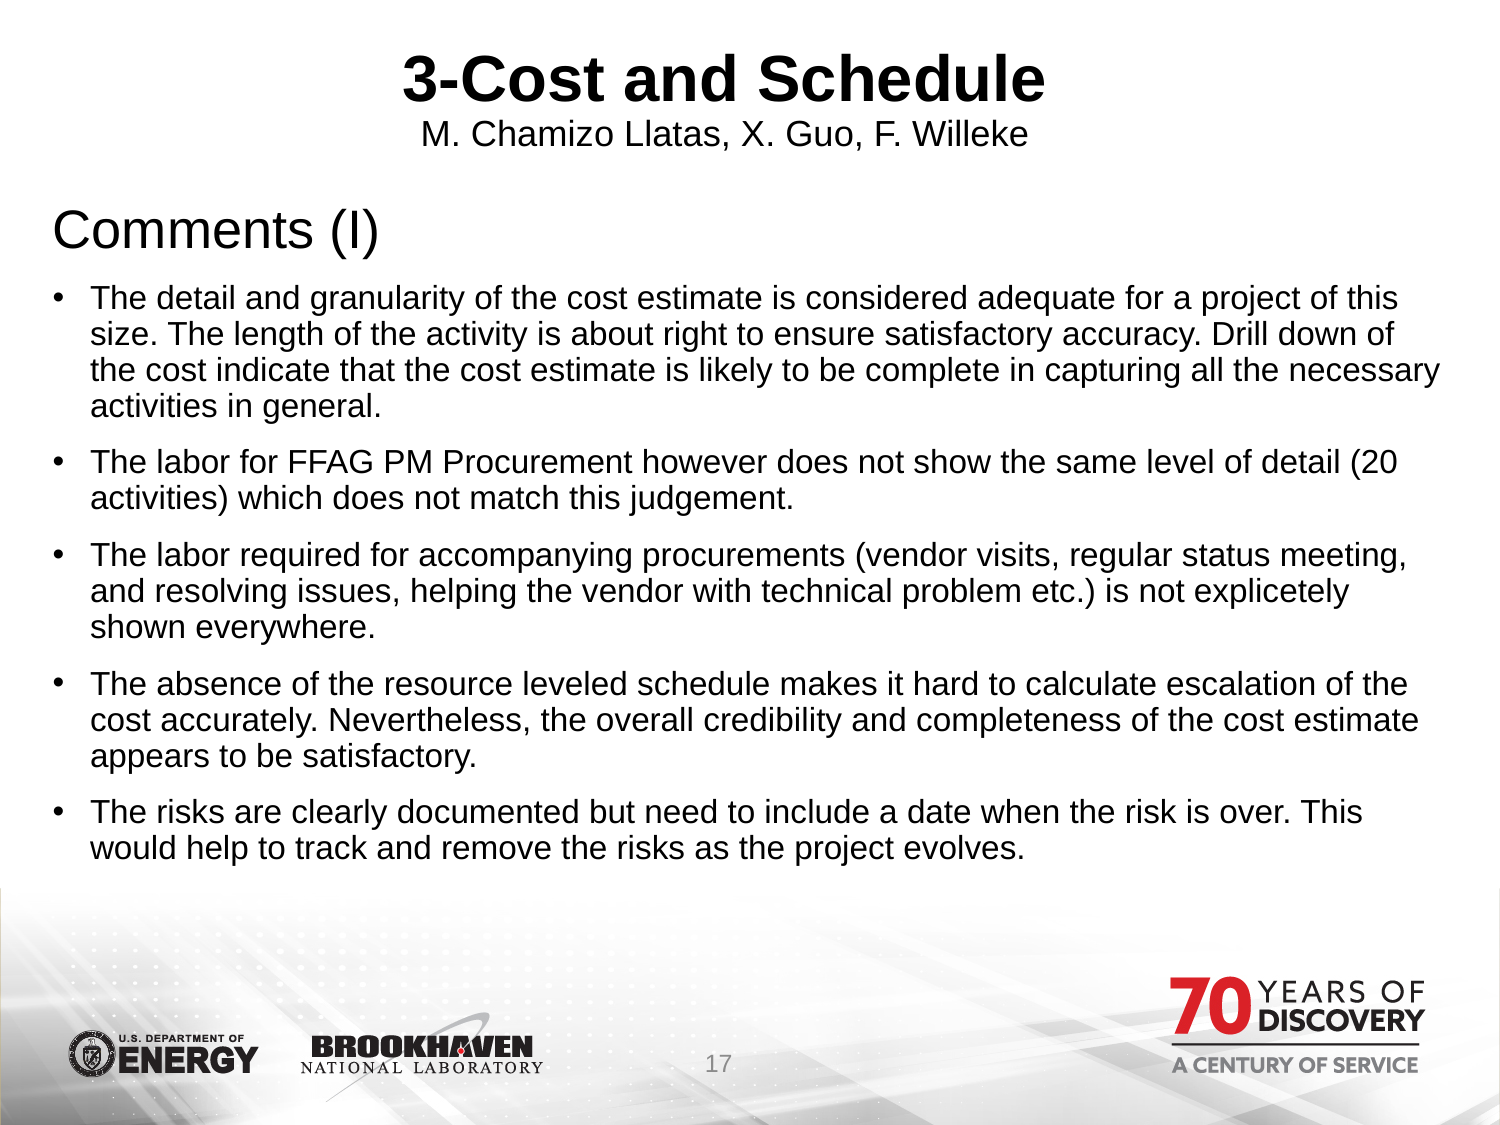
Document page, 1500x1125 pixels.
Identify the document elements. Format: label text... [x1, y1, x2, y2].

picture [0, 0, 1500, 1125]
list Comments (I) The detail and granularity of the cost estimate is considered adequate for a project of this size. The length of the activity is about right to ensure satisfactory accuracy. Drill down of the cost indicate that the cost estimate is likely to be complete in capturing all the necessary activities in general. The labor for FFAG PM Procurement however does not show the same level of detail (20 activities) which does not match this judgement. The labor required for accompanying procurements (vendor visits, regular status meeting, and resolving issues, helping the vendor with technical problem etc.) is not explicetely shown everywhere. The absence of the resource leveled schedule makes it hard to calculate escalation of the cost accurately. Nevertheless, the overall credibility and completeness of the cost estimate appears to be satisfactory. The risks are clearly documented but need to include a date when the risk is over. This would help to track and remove the risks as the project evolves. [37, 193, 1463, 1119]
slide_number 17 [637, 1025, 800, 1100]
title 3-Cost and Schedule M. Chamizo Llatas, X. Guo, F. Willeke [50, 37, 1400, 163]
